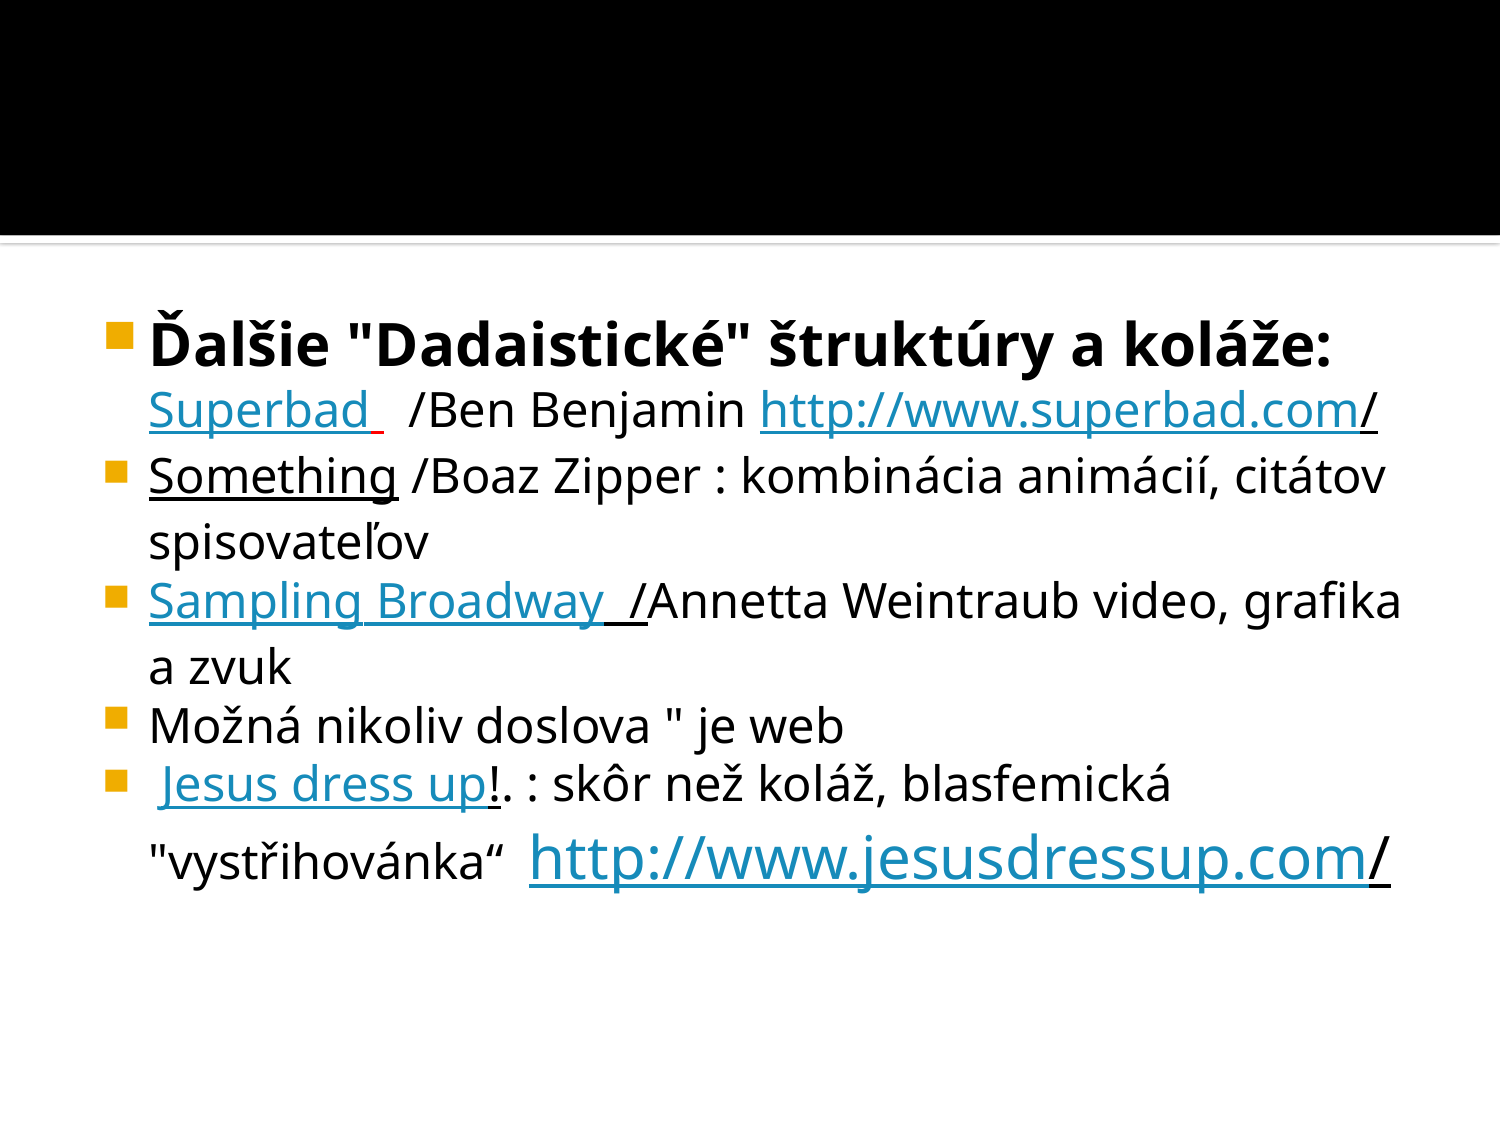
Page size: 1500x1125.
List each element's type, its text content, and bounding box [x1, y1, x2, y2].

list Ďalšie "Dadaistické" štruktúry a koláže: Superbad /Ben Benjamin http://www.superbad.com/ Something /Boaz Zipper : kombinácia animácií, citátov spisovateľov Sampling Broadway /Annetta Weintraub video, grafika a zvuk Možná nikoliv doslova " je web Jesus dress up!. : skôr než koláž, blasfemická "vystřihovánka“ http://www.jesusdressup.com/ [75, 291, 1425, 1050]
